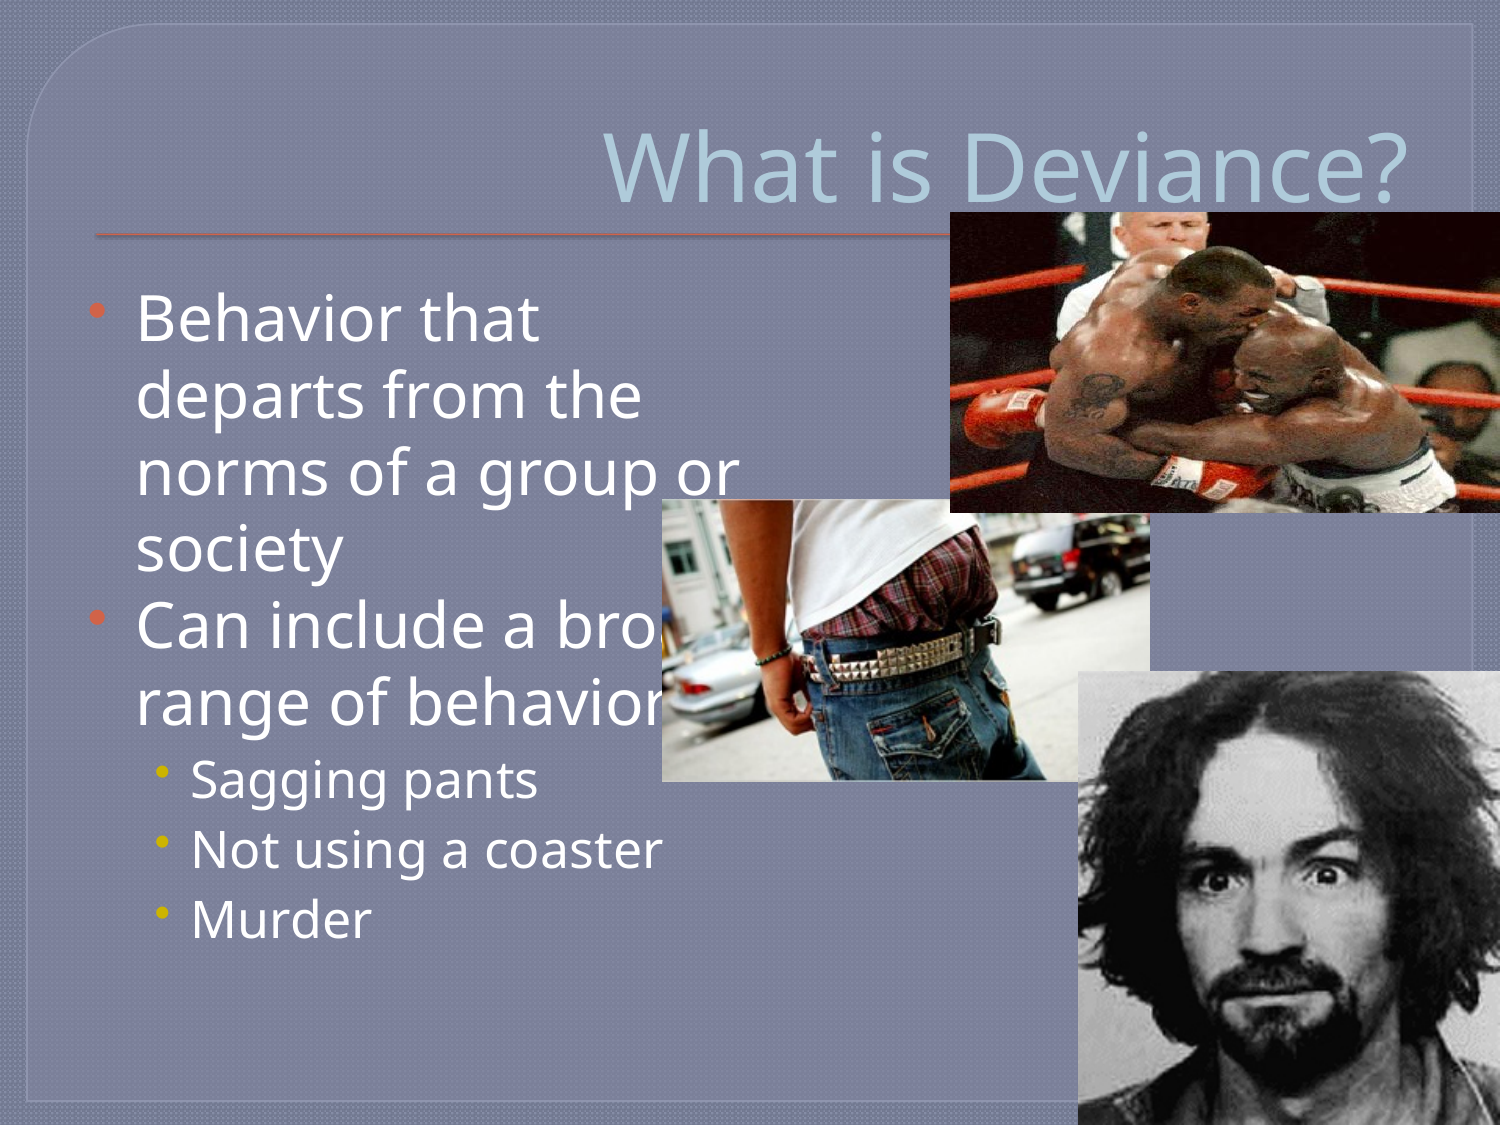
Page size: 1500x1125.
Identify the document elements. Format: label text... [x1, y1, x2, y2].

picture [662, 212, 1500, 1125]
title What is Deviance? [75, 41, 1425, 230]
list Behavior that departs from the norms of a group or society Can include a broad range of behaviors: Sagging pants Not using a coaster Murder [75, 270, 763, 1013]
